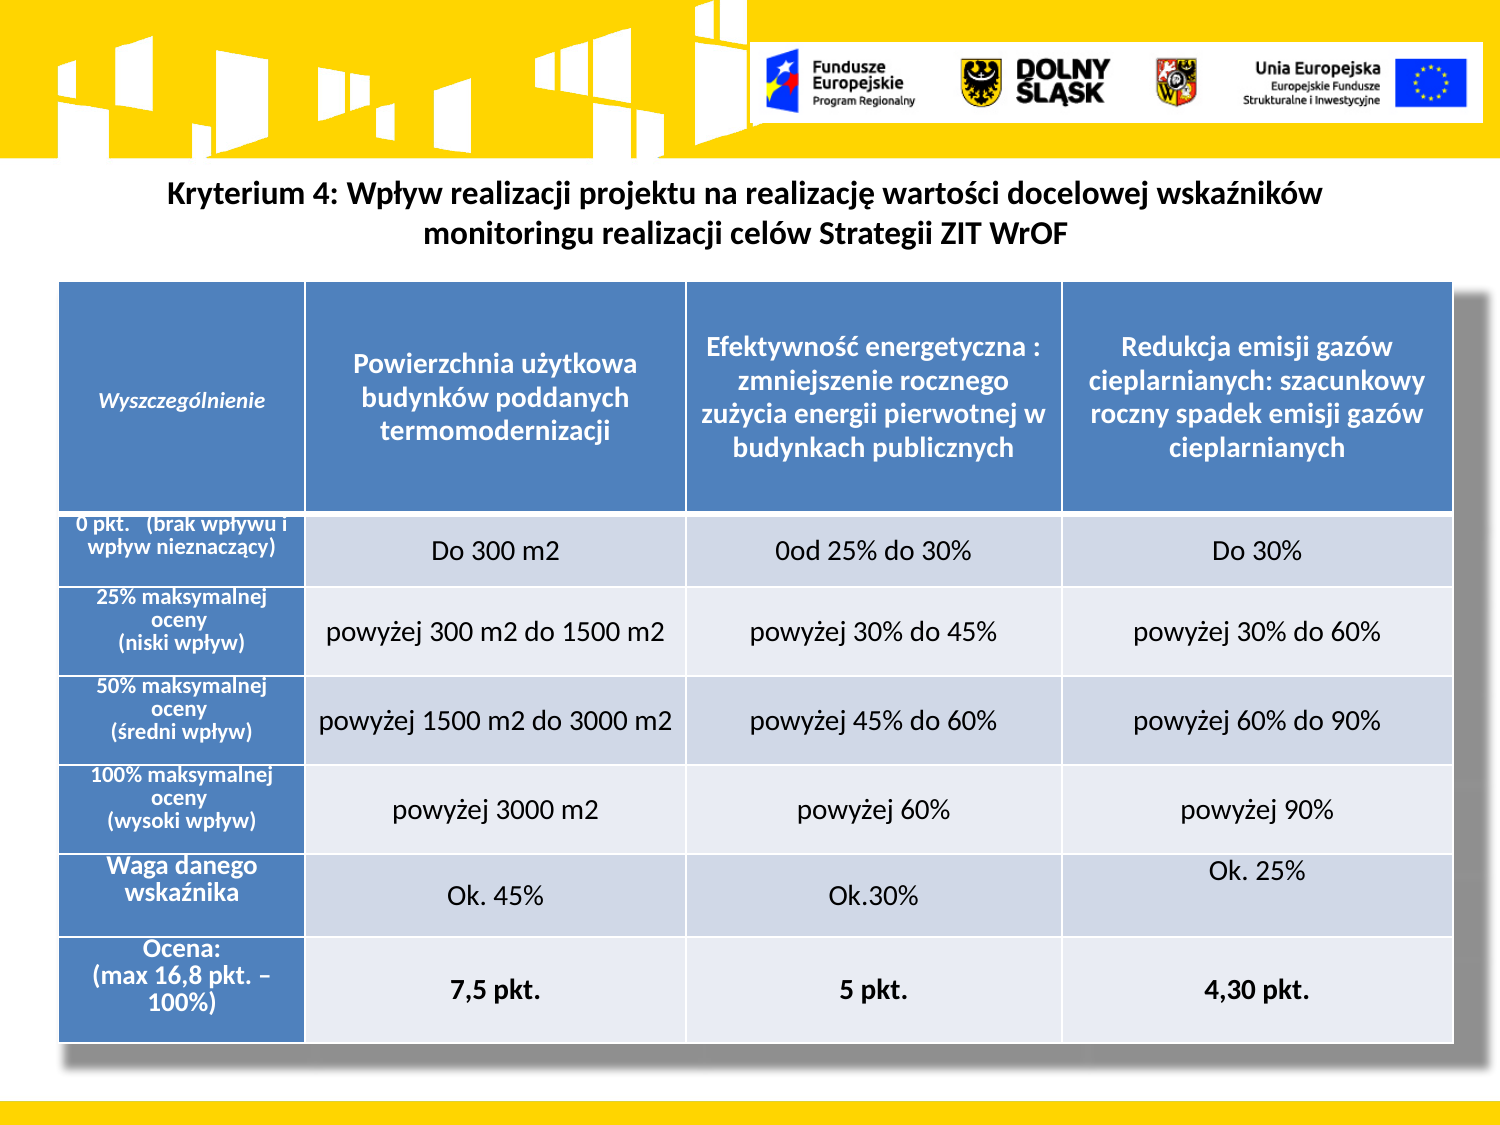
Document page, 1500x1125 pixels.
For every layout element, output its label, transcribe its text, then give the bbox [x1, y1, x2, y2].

table_cell powyżej 60% [687, 766, 1061, 853]
table_cell powyżej 30% do 60% [1063, 588, 1452, 675]
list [749, 42, 1483, 123]
table_cell 25% maksymalnej oceny (niski wpływ) [59, 588, 304, 675]
table_header Powierzchnia użytkowa budynków poddanych termomodernizacji [306, 282, 685, 511]
table_cell powyżej 3000 m2 [306, 766, 685, 853]
table_cell 0 pkt. (brak wpływu i wpływ nieznaczący) [59, 517, 304, 586]
table_cell Do 300 m2 [306, 517, 685, 586]
table_cell 4,30 pkt. [1063, 938, 1452, 1042]
table_cell powyżej 45% do 60% [687, 677, 1061, 764]
picture [0, 0, 1500, 1125]
table_header Efektywność energetyczna : zmniejszenie rocznego zużycia energii pierwotnej w budynkach publicznych [687, 282, 1061, 511]
table_header Wyszczególnienie [59, 282, 304, 511]
table_cell Waga danego wskaźnika [59, 855, 304, 936]
table_cell powyżej 300 m2 do 1500 m2 [306, 588, 685, 675]
text_box Kryterium 4: Wpływ realizacji projektu na realizację wartości docelowej wskaźników monitoringu realizacji celów Strategii ZIT WrOF [128, 163, 1364, 259]
table_cell Ok. 45% [306, 855, 685, 936]
table_cell powyżej 1500 m2 do 3000 m2 [306, 677, 685, 764]
table_cell 5 pkt. [687, 938, 1061, 1042]
table_cell Ok. 25% [1063, 855, 1452, 936]
table_cell powyżej 30% do 45% [687, 588, 1061, 675]
table_cell Do 30% [1063, 517, 1452, 586]
table_cell 7,5 pkt. [306, 938, 685, 1042]
table_cell powyżej 90% [1063, 766, 1452, 853]
table_cell 0od 25% do 30% [687, 517, 1061, 586]
table_cell Ocena: (max 16,8 pkt. – 100%) [59, 938, 304, 1042]
table_cell Ok.30% [687, 855, 1061, 936]
table_header Redukcja emisji gazów cieplarnianych: szacunkowy roczny spadek emisji gazów cieplarnianych [1063, 282, 1452, 511]
table_cell 100% maksymalnej oceny (wysoki wpływ) [59, 766, 304, 853]
table_cell 50% maksymalnej oceny (średni wpływ) [59, 677, 304, 764]
table_cell powyżej 60% do 90% [1063, 677, 1452, 764]
